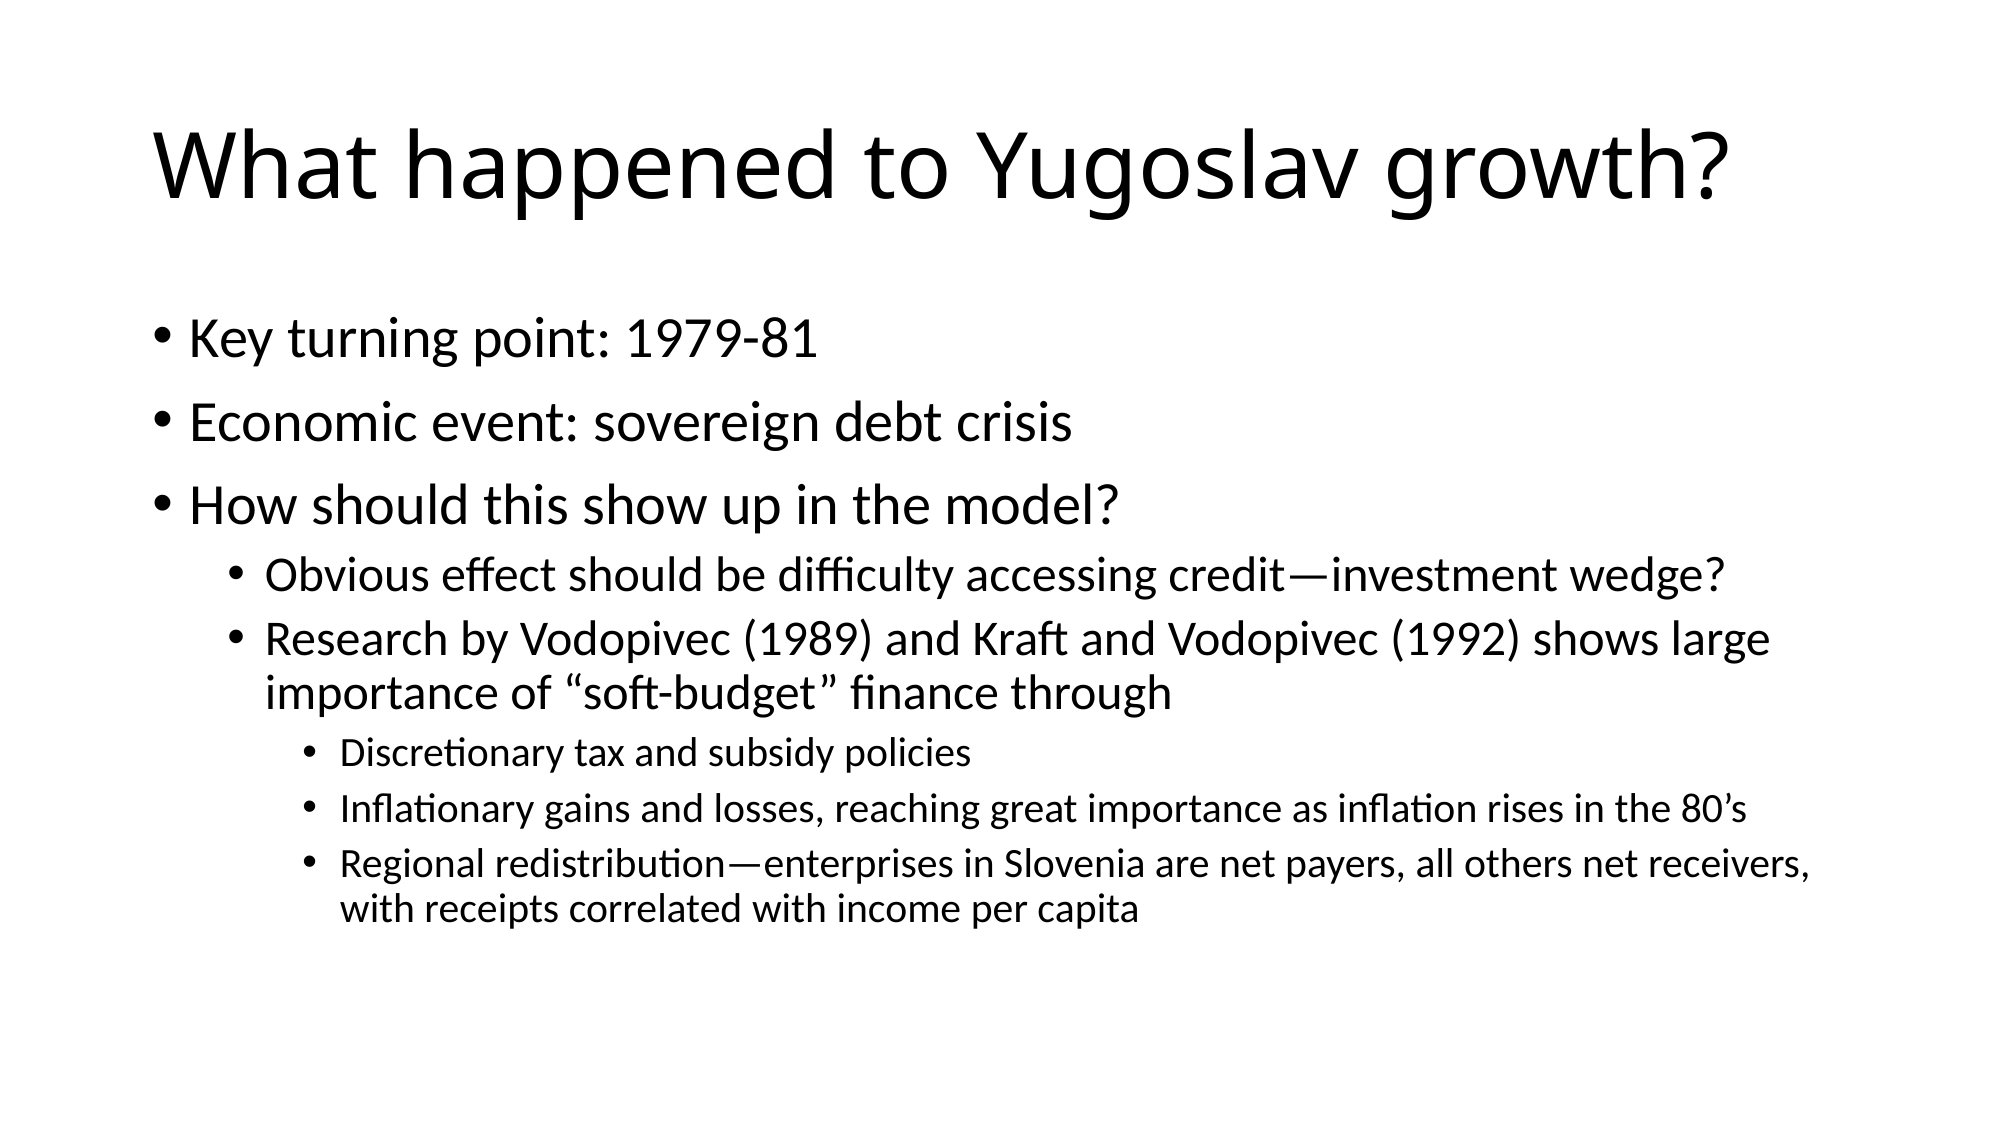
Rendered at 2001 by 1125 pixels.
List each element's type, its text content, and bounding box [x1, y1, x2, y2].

title What happened to Yugoslav growth? [137, 59, 1863, 278]
list Key turning point: 1979-81 Economic event: sovereign debt crisis How should this show up in the model? Obvious effect should be difficulty accessing credit—investment wedge? Research by Vodopivec (1989) and Kraft and Vodopivec (1992) shows large importance of “soft-budget” finance through Discretionary tax and subsidy policies Inflationary gains and losses, reaching great importance as inflation rises in the 80’s Regional redistribution—enterprises in Slovenia are net payers, all others net receivers, with receipts correlated with income per capita [137, 299, 1863, 1014]
